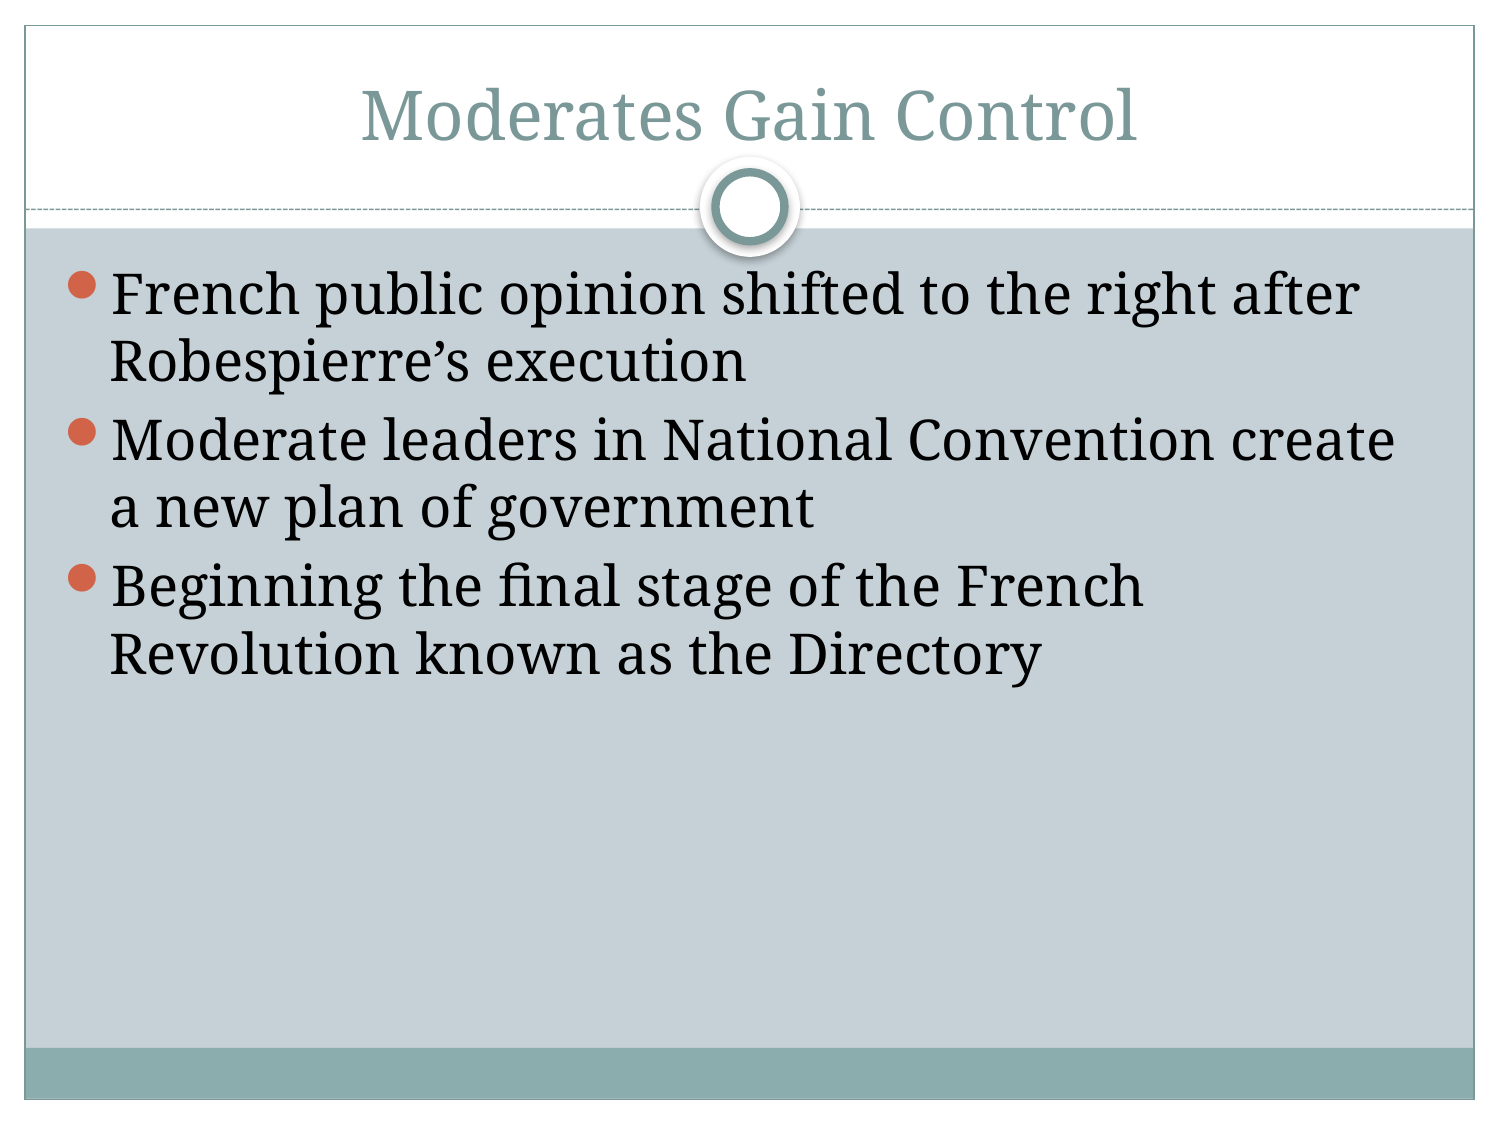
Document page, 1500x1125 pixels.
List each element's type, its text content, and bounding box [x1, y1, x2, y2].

title Moderates Gain Control [49, 37, 1450, 162]
list French public opinion shifted to the right after Robespierre’s execution Moderate leaders in National Convention create a new plan of government Beginning the final stage of the French Revolution known as the Directory [49, 250, 1445, 1001]
